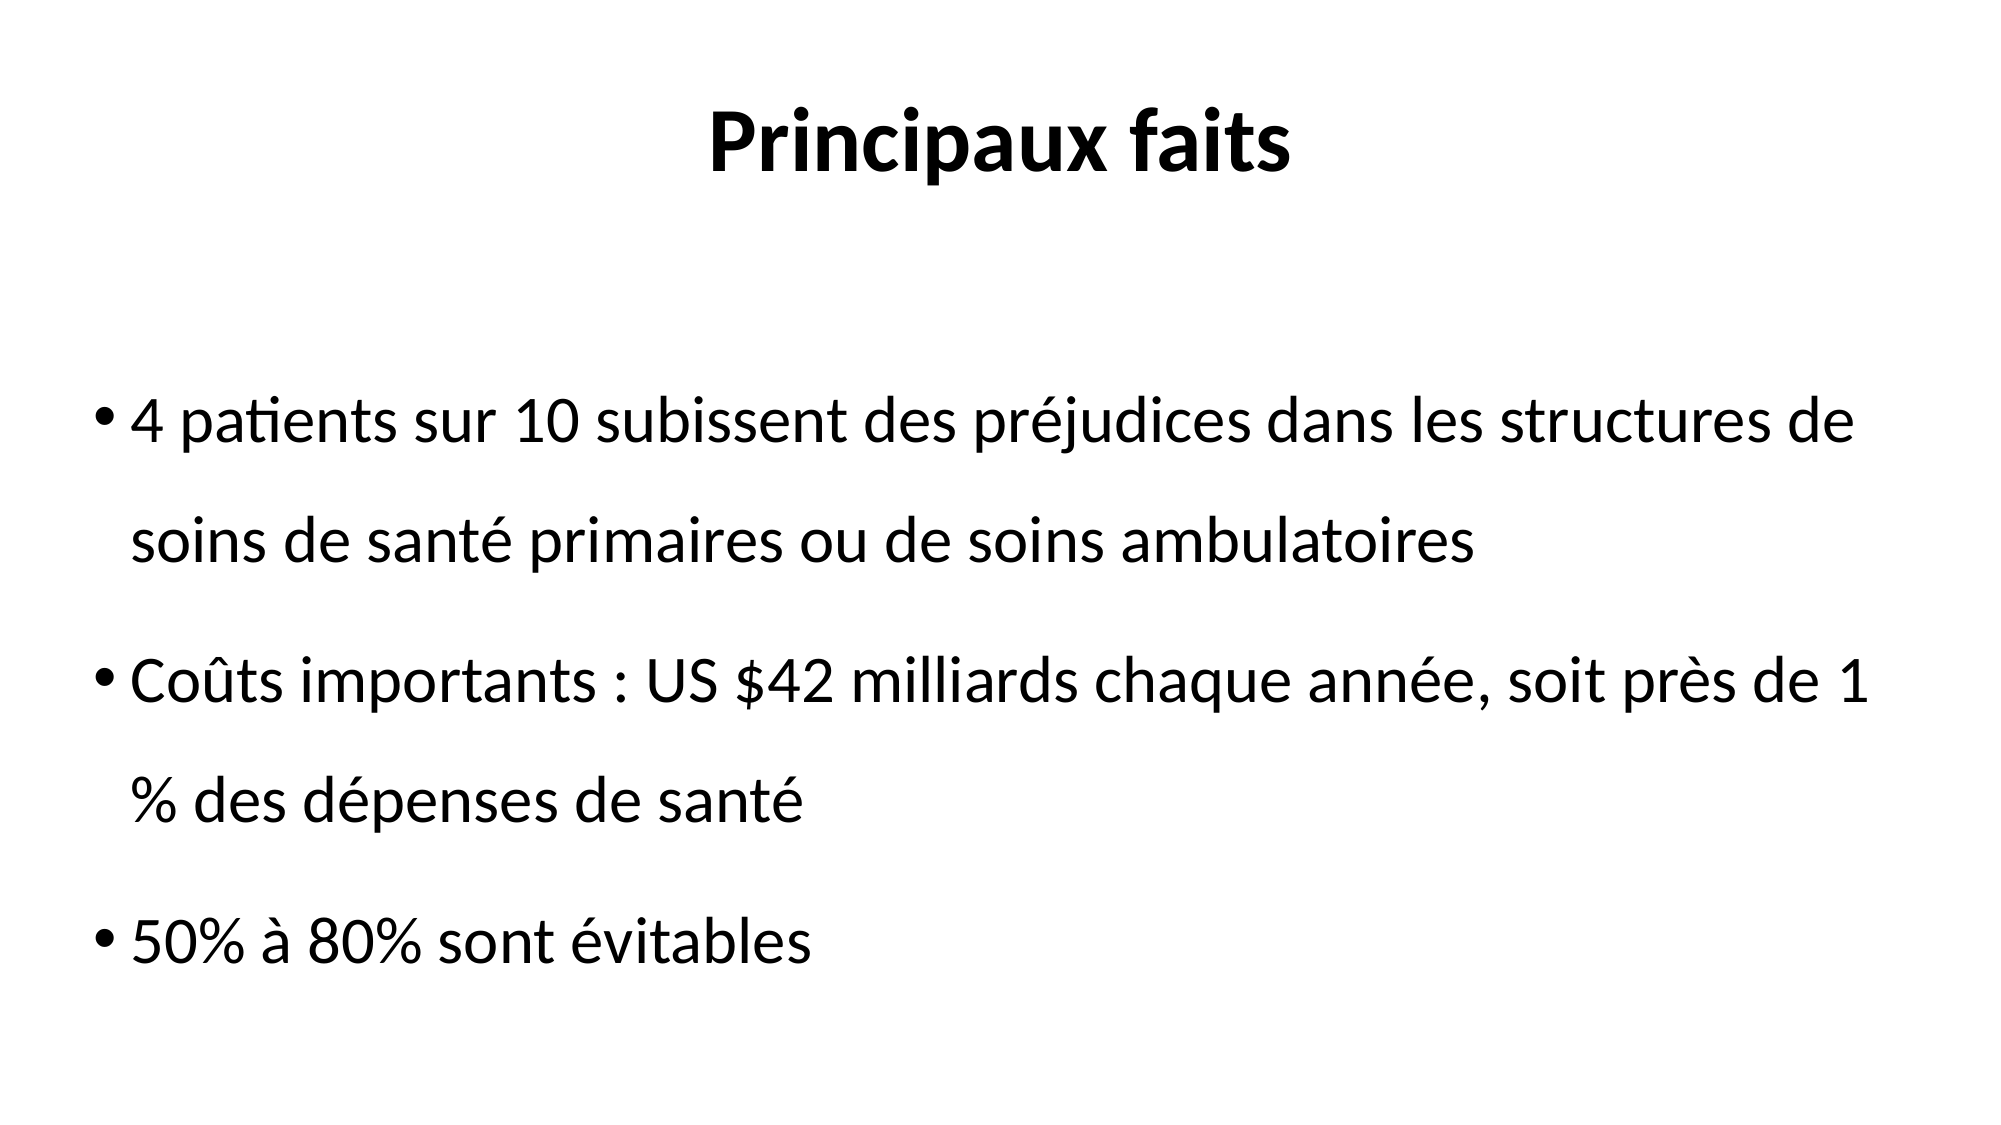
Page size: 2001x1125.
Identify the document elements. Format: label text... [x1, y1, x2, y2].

title Principaux faits [78, 33, 1924, 251]
list 4 patients sur 10 subissent des préjudices dans les structures de soins de santé primaires ou de soins ambulatoires Coûts importants : US $42 milliards chaque année, soit près de 1 % des dépenses de santé 50% à 80% sont évitables [78, 278, 1924, 1035]
